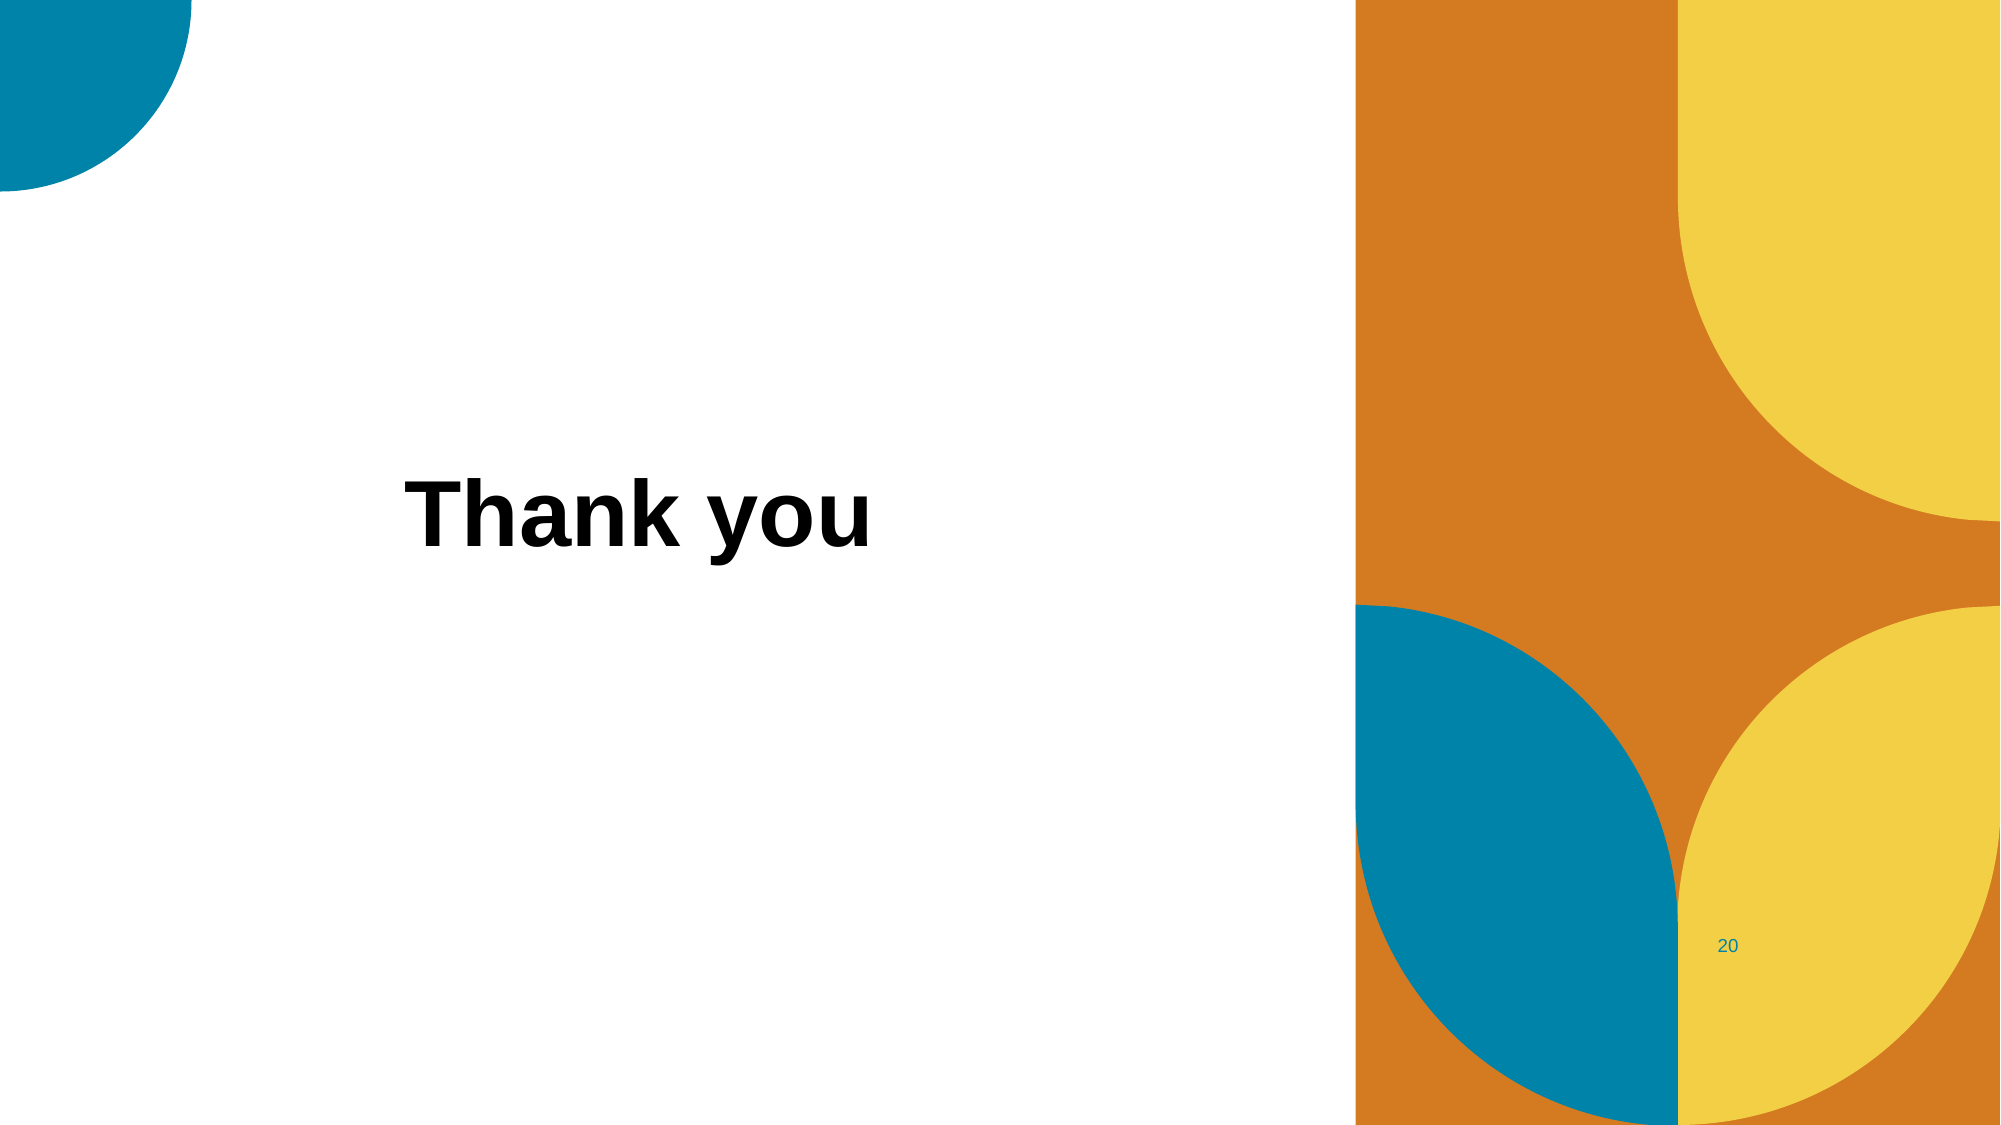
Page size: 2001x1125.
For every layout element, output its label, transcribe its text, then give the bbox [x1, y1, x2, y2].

title Thank you [393, 278, 1159, 573]
slide_number ‹#› [1645, 922, 1750, 968]
